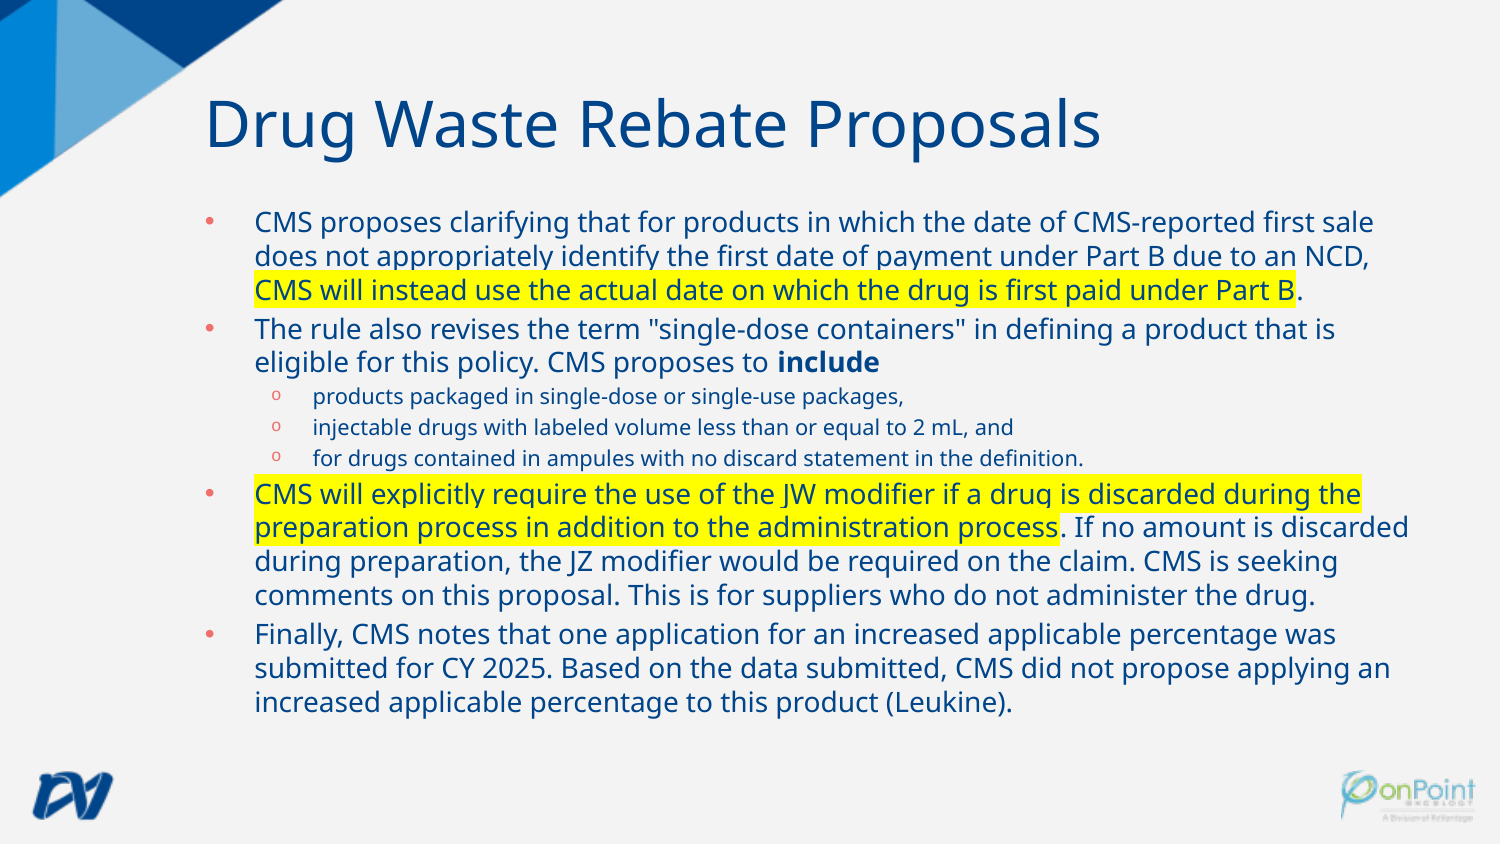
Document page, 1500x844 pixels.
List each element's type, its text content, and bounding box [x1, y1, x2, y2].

title Drug Waste Rebate Proposals [189, 69, 1425, 175]
picture [27, 770, 119, 823]
picture [0, 0, 634, 357]
picture [1341, 770, 1476, 823]
list CMS proposes clarifying that for products in which the date of CMS-reported first sale does not appropriately identify the first date of payment under Part B due to an NCD, CMS will instead use the actual date on which the drug is first paid under Part B. The rule also revises the term "single-dose containers" in defining a product that is eligible for this policy. CMS proposes to include products packaged in single-dose or single-use packages, injectable drugs with labeled volume less than or equal to 2 mL, and for drugs contained in ampules with no discard statement in the definition. CMS will explicitly require the use of the JW modifier if a drug is discarded during the preparation process in addition to the administration process. If no amount is discarded during preparation, the JZ modifier would be required on the claim. CMS is seeking comments on this proposal. This is for suppliers who do not administer the drug. Finally, CMS notes that one application for an increased applicable percentage was submitted for CY 2025. Based on the data submitted, CMS did not propose applying an increased applicable percentage to this product (Leukine). [189, 196, 1425, 754]
